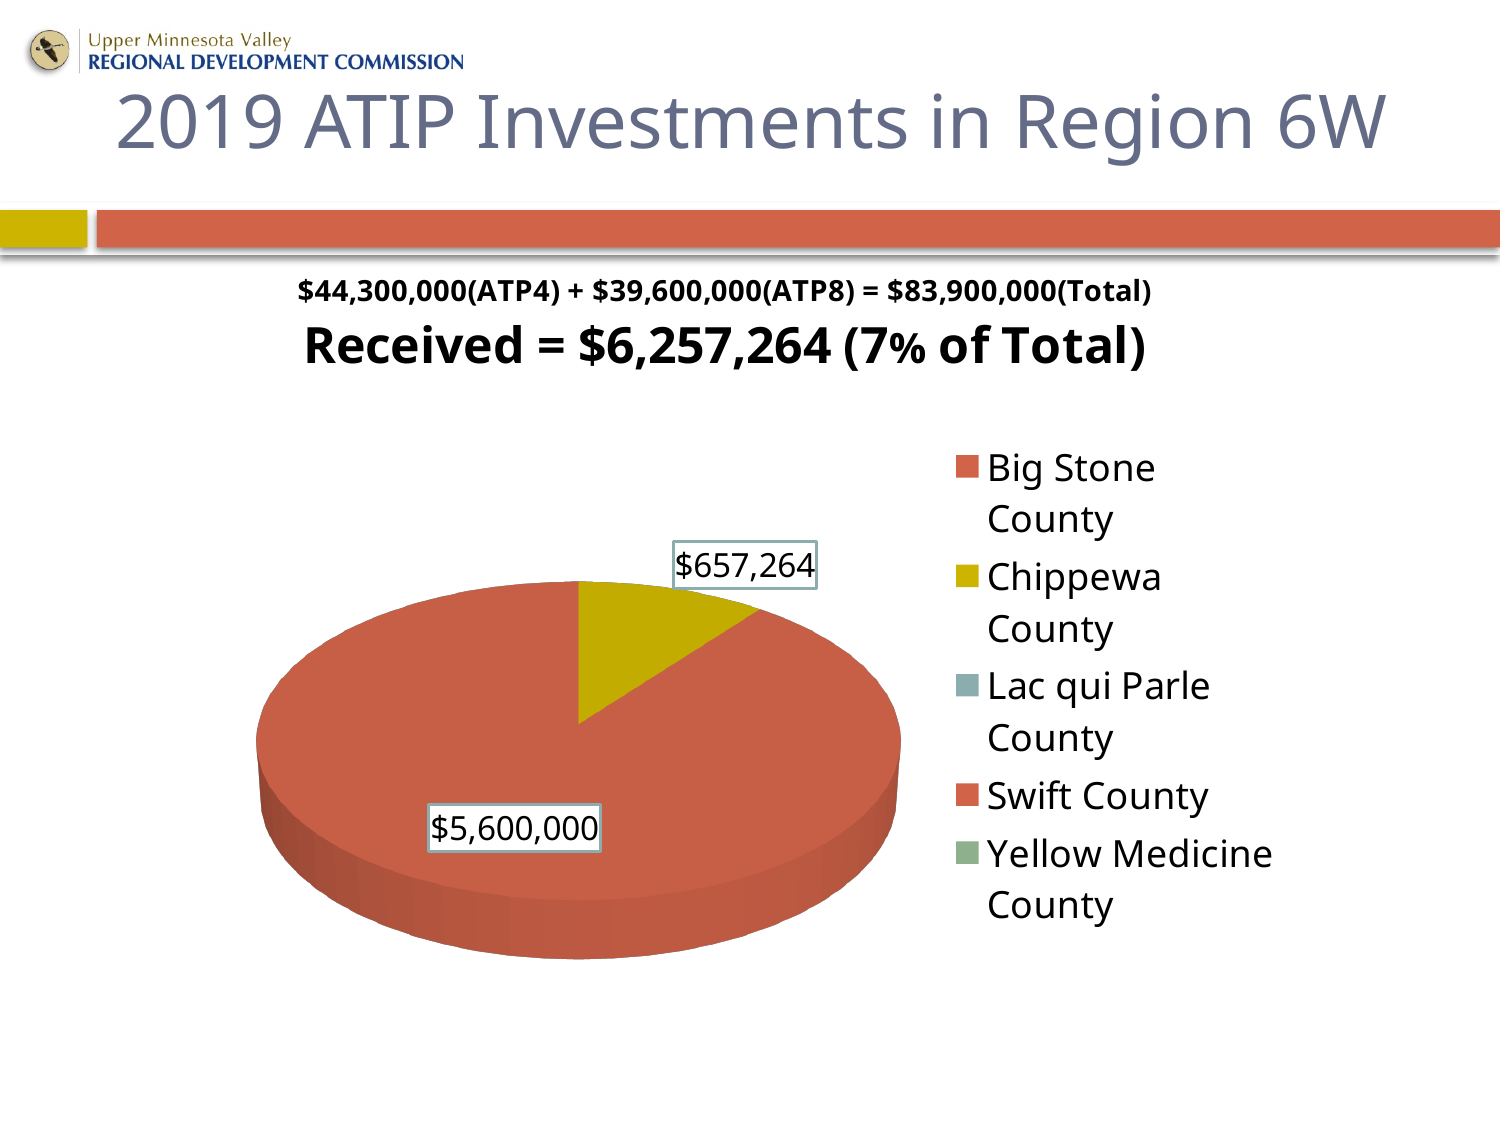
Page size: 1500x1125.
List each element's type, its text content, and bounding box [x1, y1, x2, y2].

title 2019 ATIP Investments in Region 6W [100, 37, 1438, 200]
picture [19, 24, 463, 81]
chart [149, 262, 1301, 1125]
